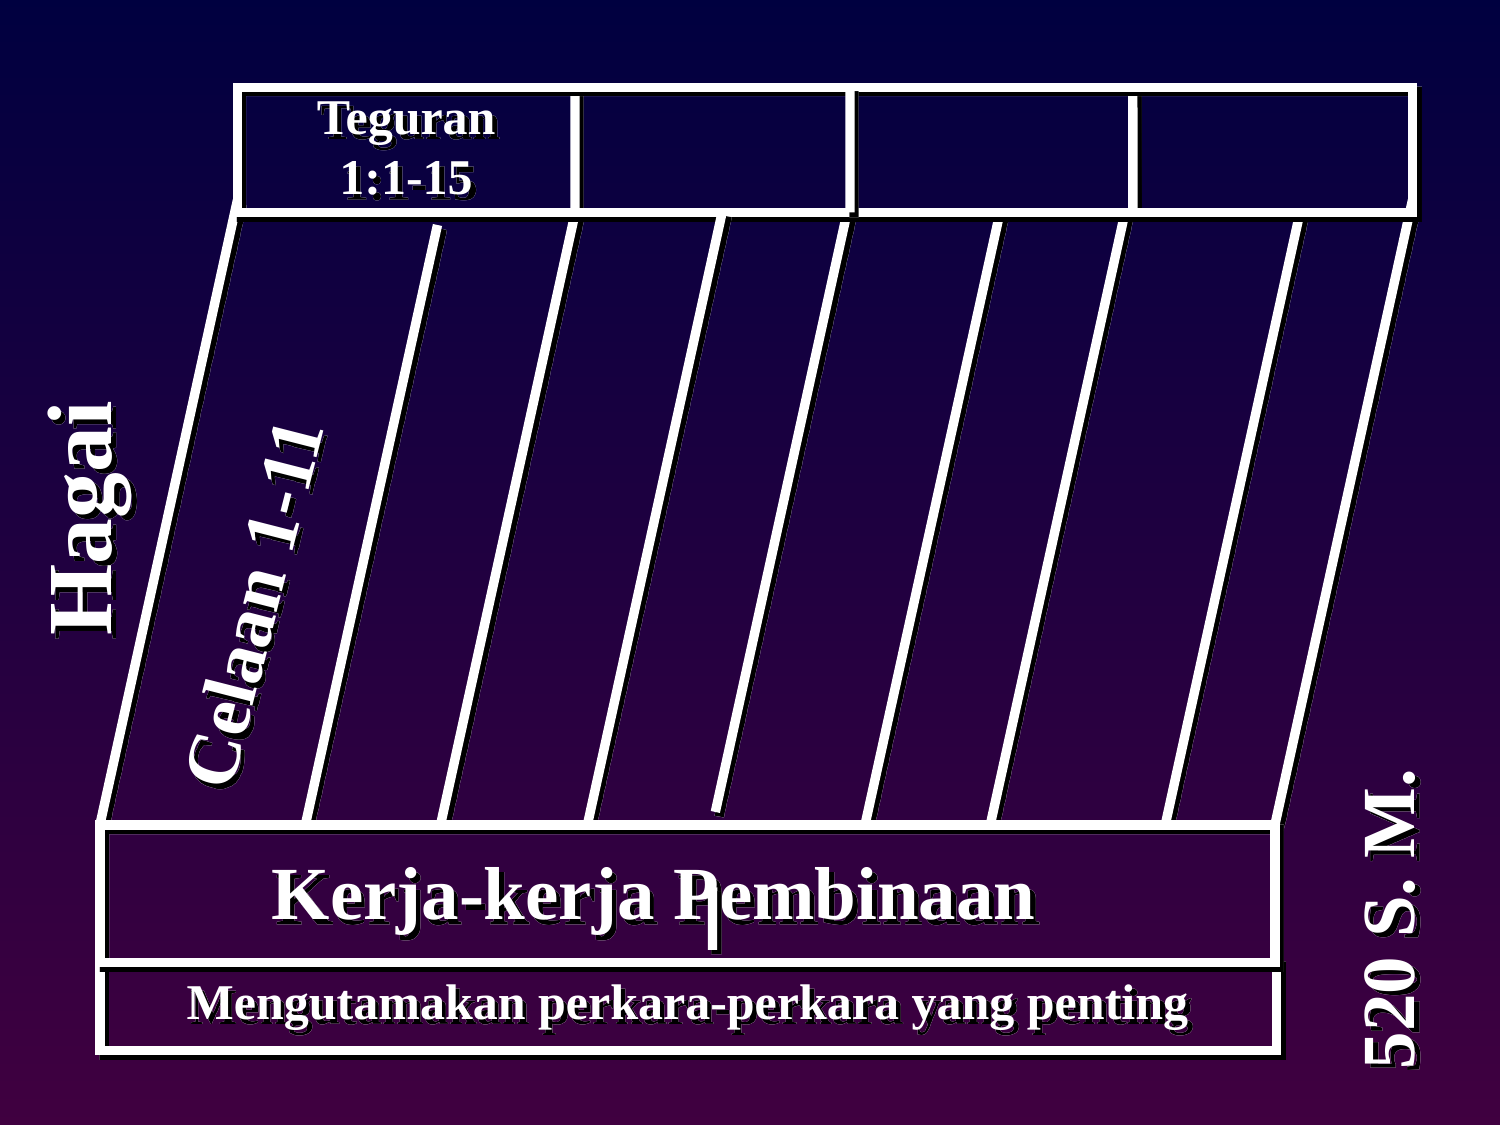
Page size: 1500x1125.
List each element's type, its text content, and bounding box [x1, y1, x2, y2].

text_box [99, 963, 1277, 1051]
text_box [712, 824, 726, 951]
text_box Mengutamakan perkara-perkara yang penting [112, 962, 1275, 1038]
text_box Teguran 1:1-15 [262, 77, 550, 87]
text_box Celaan 1-11 [147, 217, 396, 812]
text_box Hagai [12, 2, 138, 651]
text_box [0, 0, 1500, 1125]
text_box 520 S. M. [1332, 727, 1437, 1084]
text_box [237, 87, 1413, 213]
text_box [99, 824, 1275, 963]
